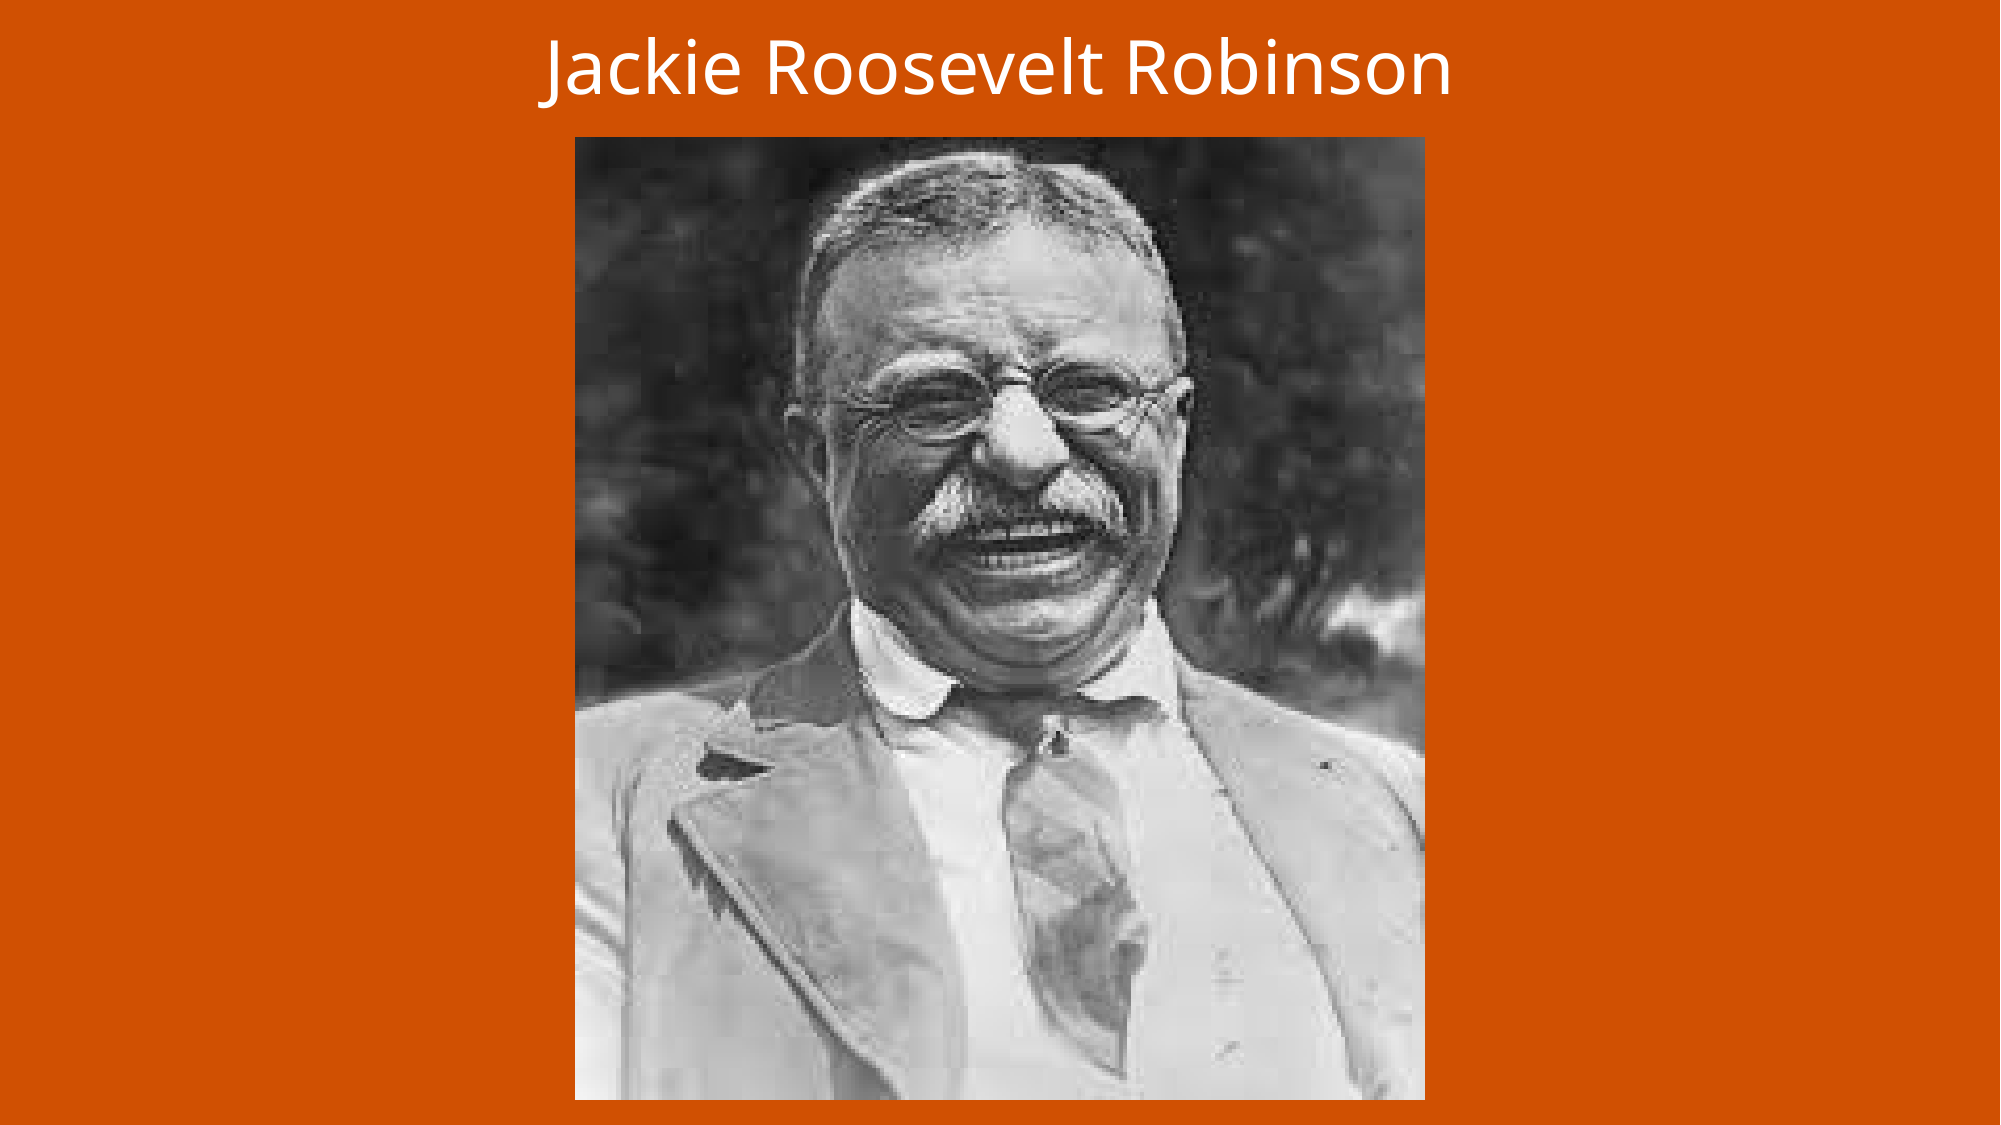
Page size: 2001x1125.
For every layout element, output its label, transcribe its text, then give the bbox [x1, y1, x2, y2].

text_box Jackie Roosevelt Robinson [24, 12, 1975, 118]
picture [574, 137, 1425, 1100]
